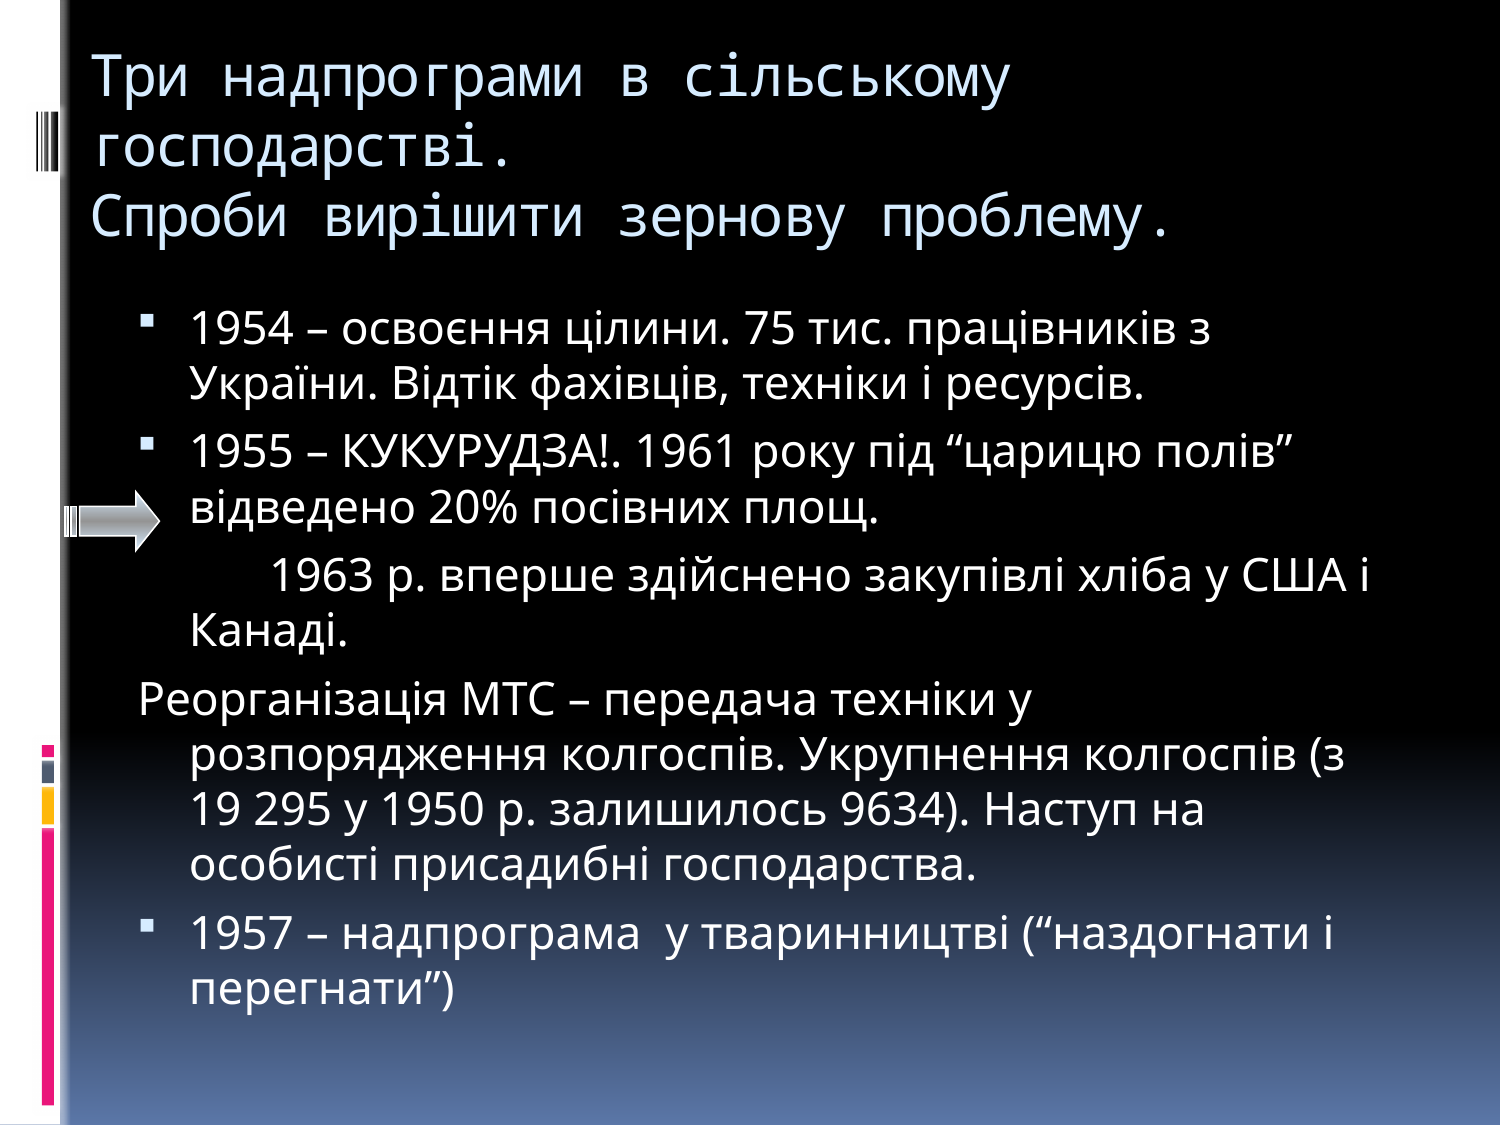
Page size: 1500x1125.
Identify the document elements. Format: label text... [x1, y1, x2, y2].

text_box [70, 506, 77, 536]
text_box [79, 491, 160, 551]
text_box [64, 506, 68, 536]
list 1954 – освоєння цілини. 75 тис. працівників з України. Відтік фахівців, техніки і ресурсів. 1955 – КУКУРУДЗА!. 1961 року під “царицю полів” відведено 20% посівних площ. 1963 р. вперше здійснено закупівлі хліба у США і Канаді. Реорганізація МТС – передача техніки у розпорядження колгоспів. Укрупнення колгоспів (з 19 295 у 1950 р. залишилось 9634). Наступ на особисті присадибні господарства. 1957 – надпрограма у тваринництві (“наздогнати і перегнати”) [112, 290, 1418, 1024]
title Три надпрограми в сільському господарстві. Спроби вирішити зернову проблему. [75, 31, 1424, 327]
